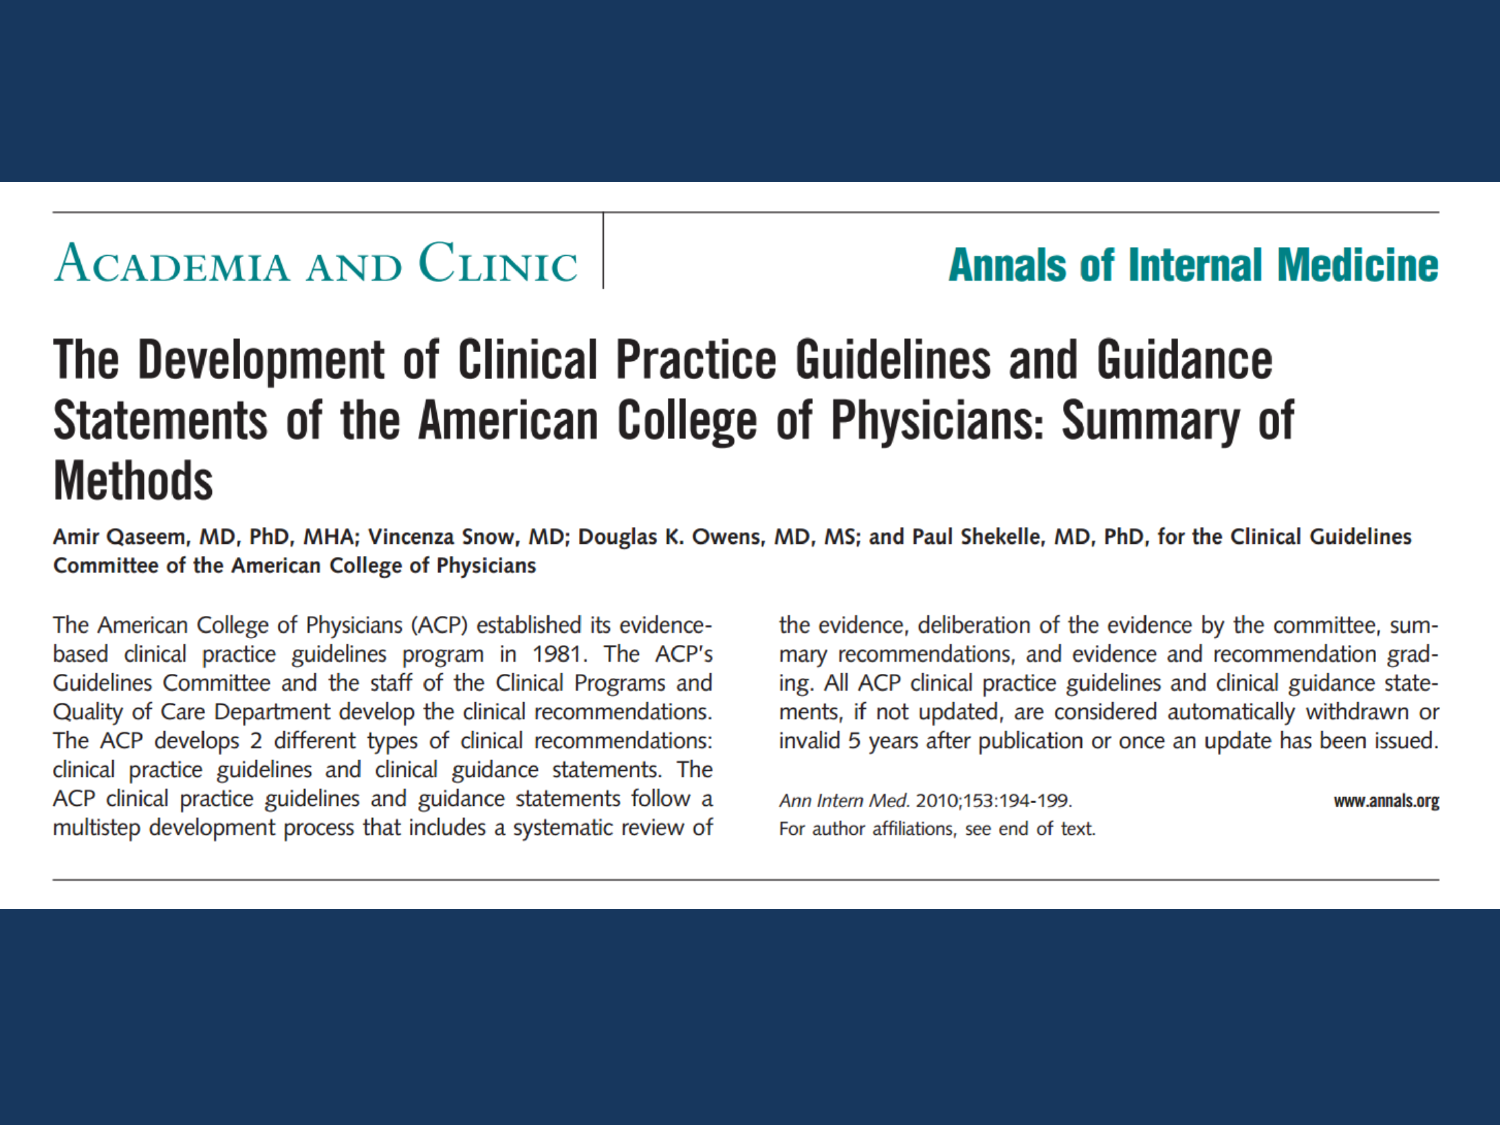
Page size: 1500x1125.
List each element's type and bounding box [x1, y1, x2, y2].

picture [0, 181, 1500, 909]
